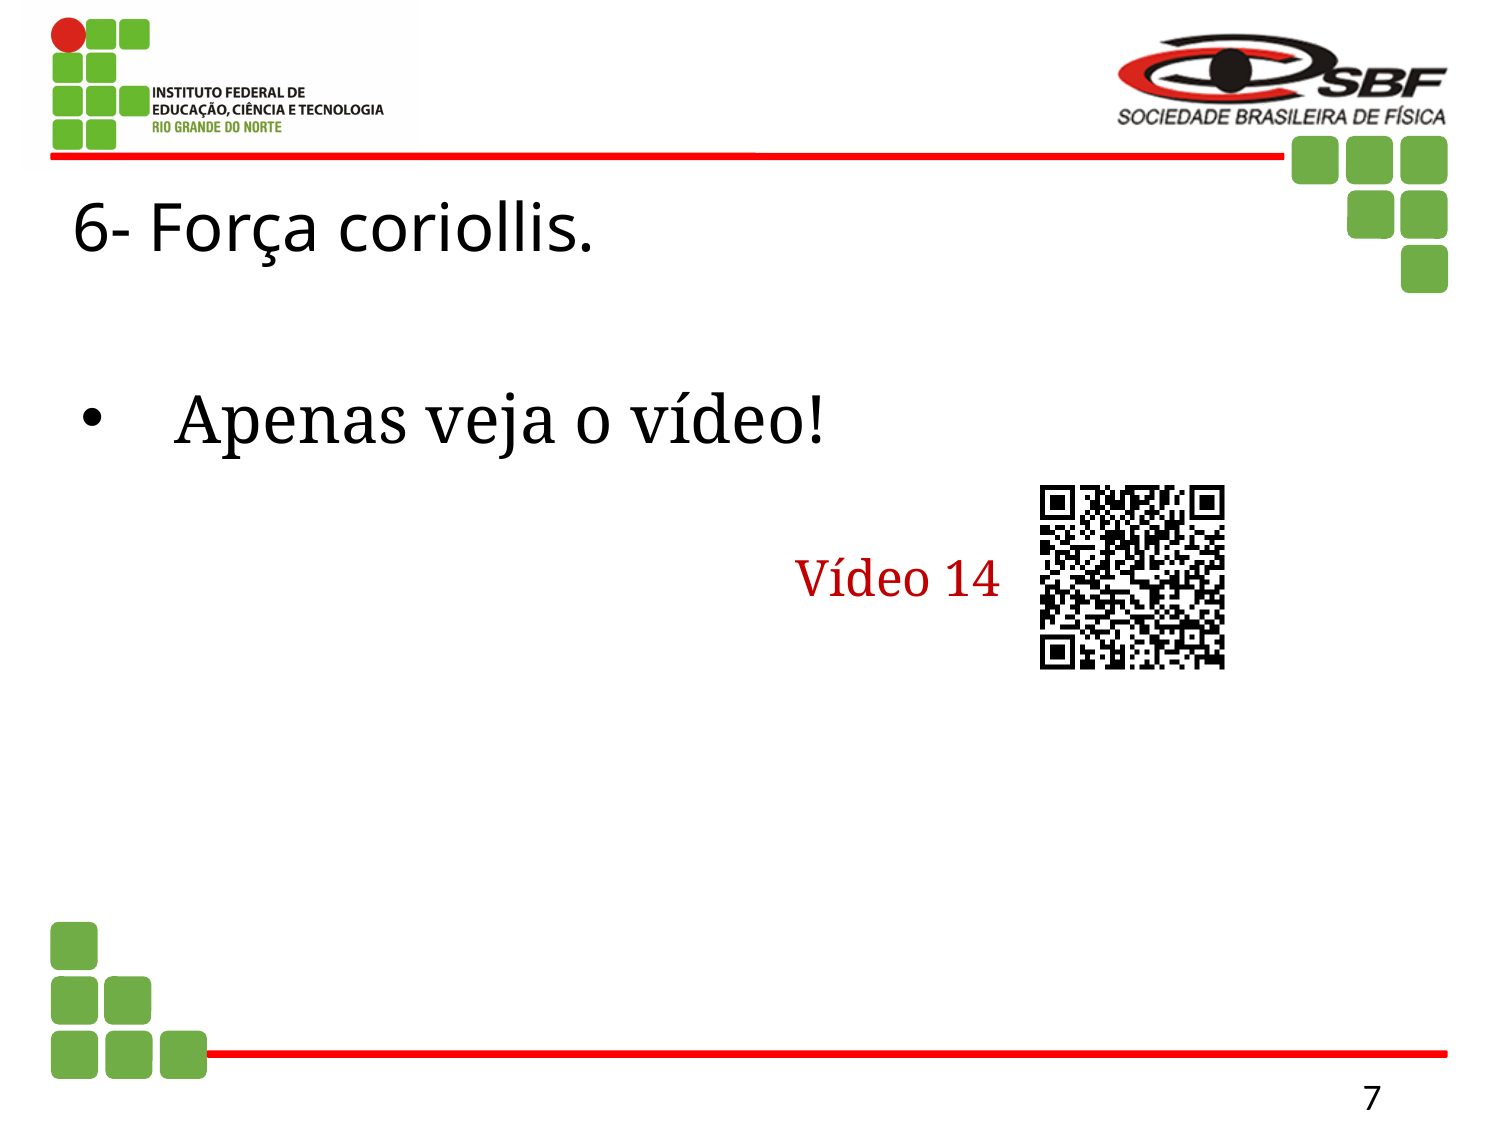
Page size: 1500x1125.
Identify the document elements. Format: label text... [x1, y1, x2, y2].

picture [1116, 8, 1467, 153]
slide_number 7 [1347, 1065, 1444, 1125]
picture [22, 0, 419, 171]
text_box Apenas veja o vídeo! [65, 369, 1414, 464]
text_box Vídeo 14 [603, 538, 1020, 614]
text_box 6- Força coriollis. [57, 177, 612, 273]
picture [1020, 465, 1244, 689]
